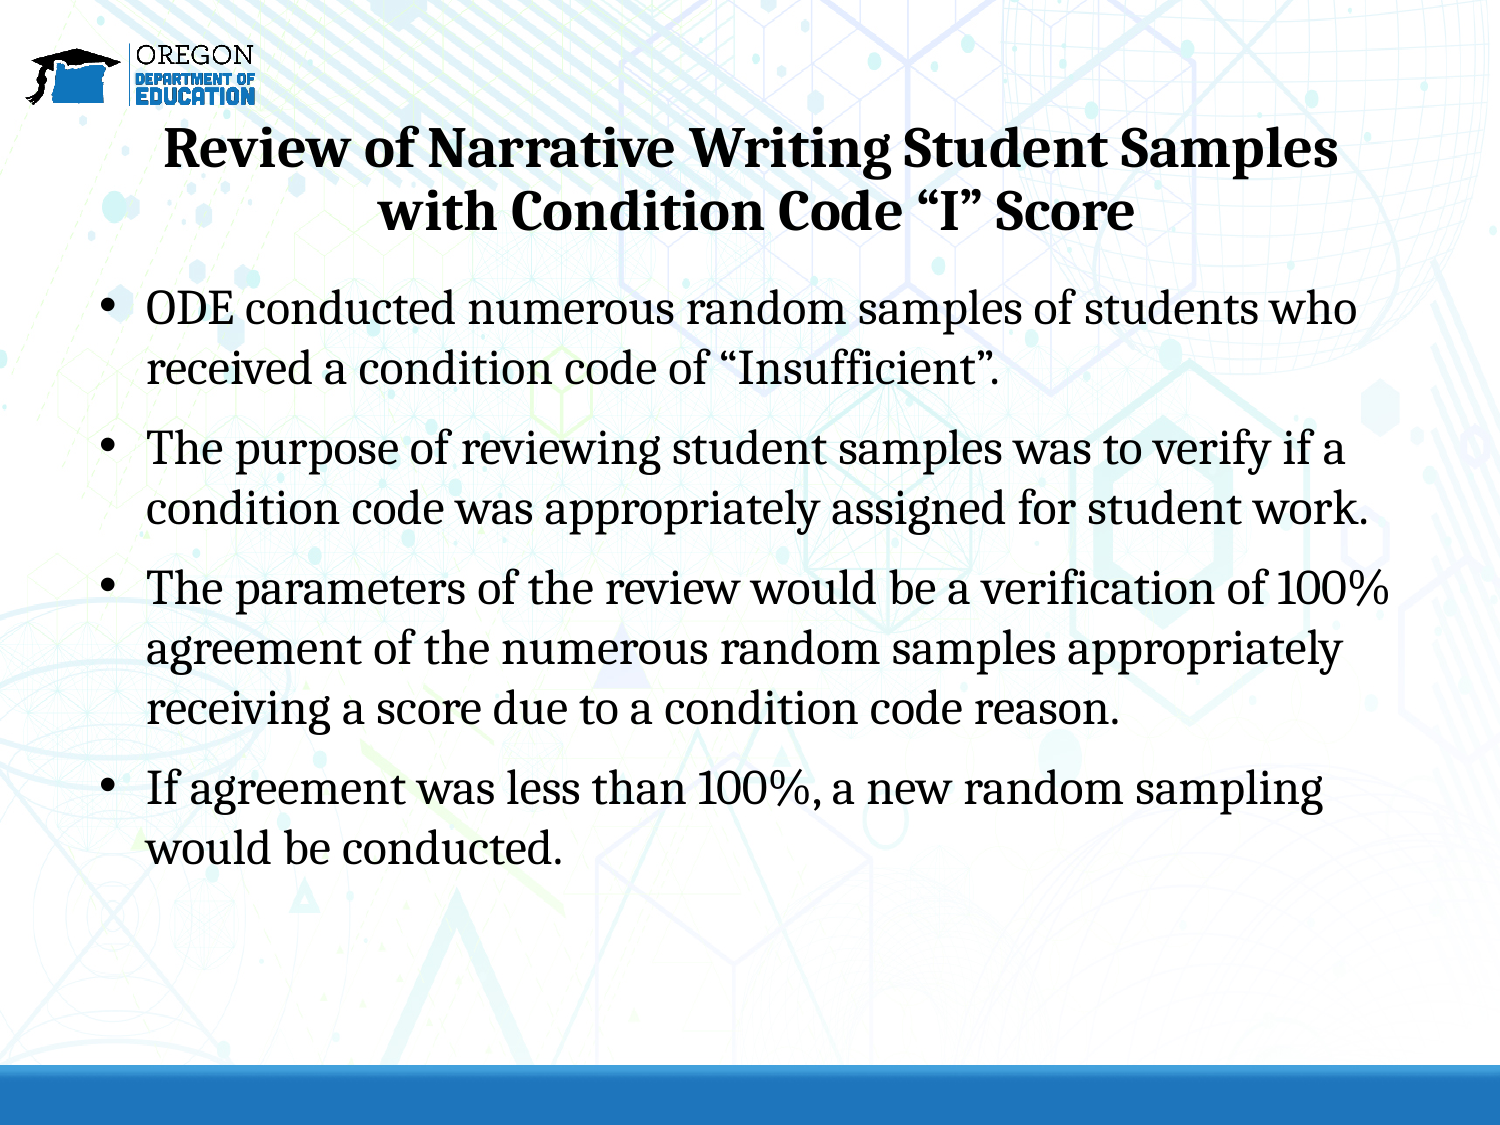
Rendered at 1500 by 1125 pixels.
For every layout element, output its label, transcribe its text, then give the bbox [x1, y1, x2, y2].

title Review of Narrative Writing Student Samples with Condition Code “I” Score [110, 71, 1405, 267]
text_box ODE conducted numerous random samples of students who received a condition code of “Insufficient”. The purpose of reviewing student samples was to verify if a condition code was appropriately assigned for student work. The parameters of the review would be a verification of 100% agreement of the numerous random samples appropriately receiving a score due to a condition code reason. If agreement was less than 100%, a new random sampling would be conducted. [84, 267, 1432, 927]
picture [0, 0, 1500, 1125]
